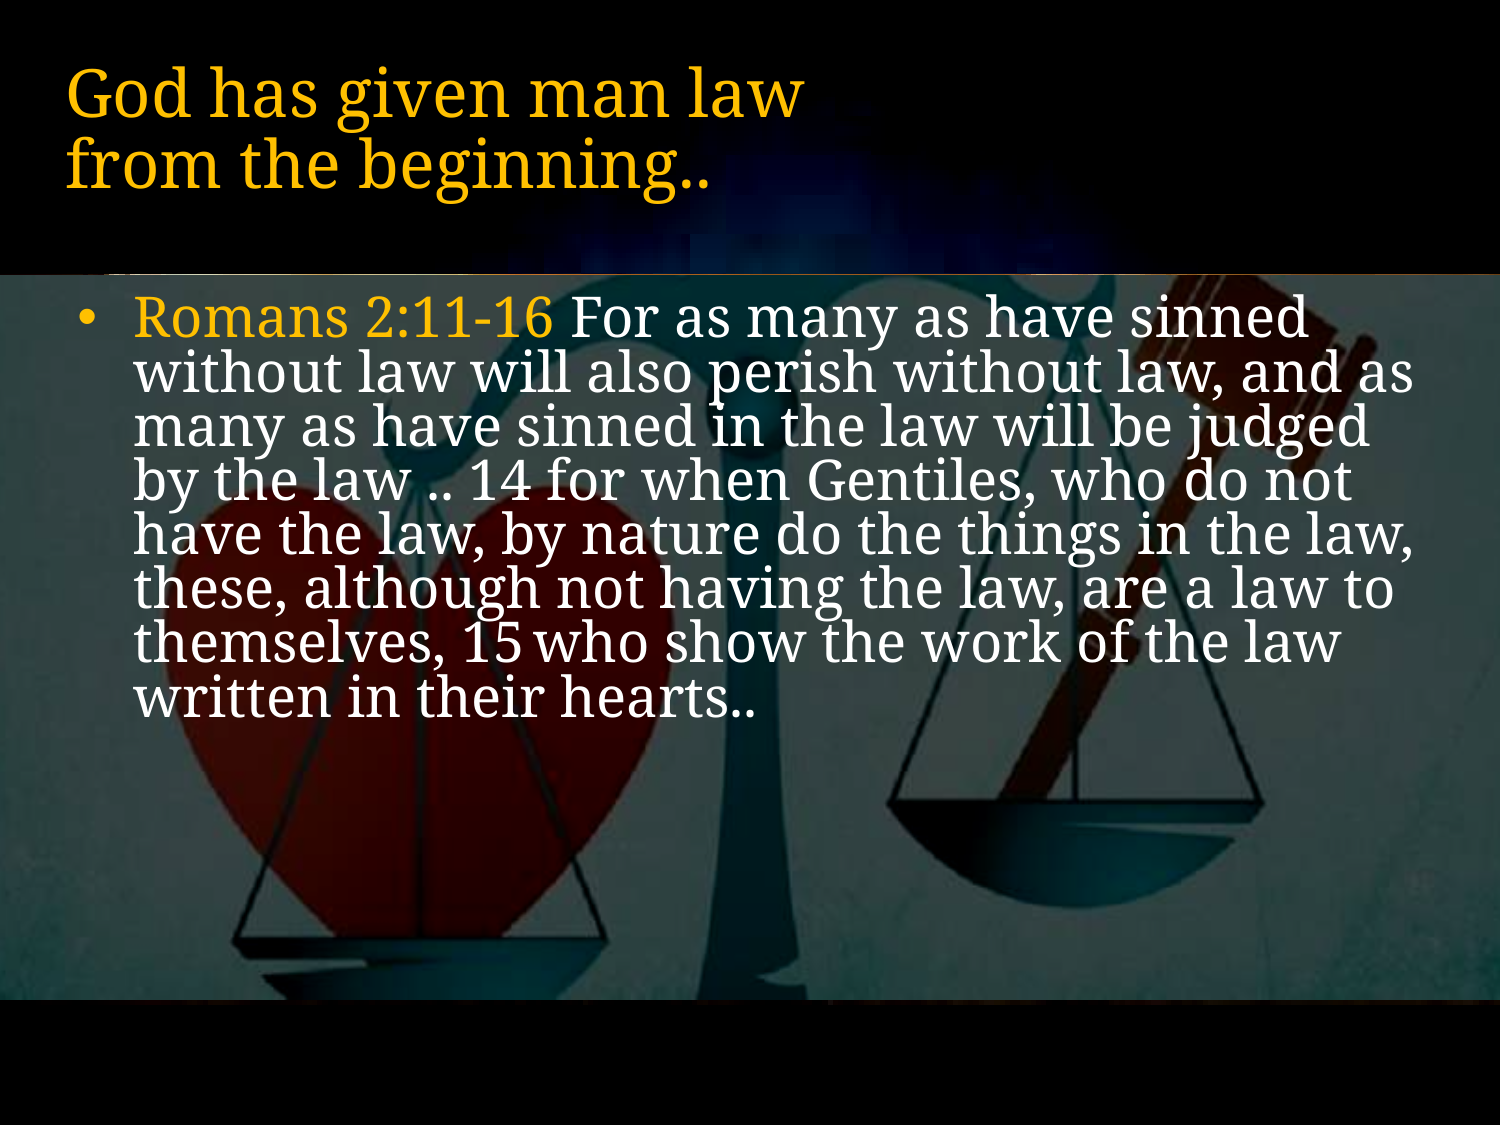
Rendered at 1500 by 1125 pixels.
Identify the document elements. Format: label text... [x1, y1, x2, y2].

title God has given man law from the beginning.. [50, 37, 900, 225]
picture [0, 274, 1500, 1005]
list Romans 2:11-16 For as many as have sinned without law will also perish without law, and as many as have sinned in the law will be judged by the law .. 14 for when Gentiles, who do not have the law, by nature do the things in the law, these, although not having the law, are a law to themselves, 15 who show the work of the law written in their hearts.. [62, 287, 1450, 988]
